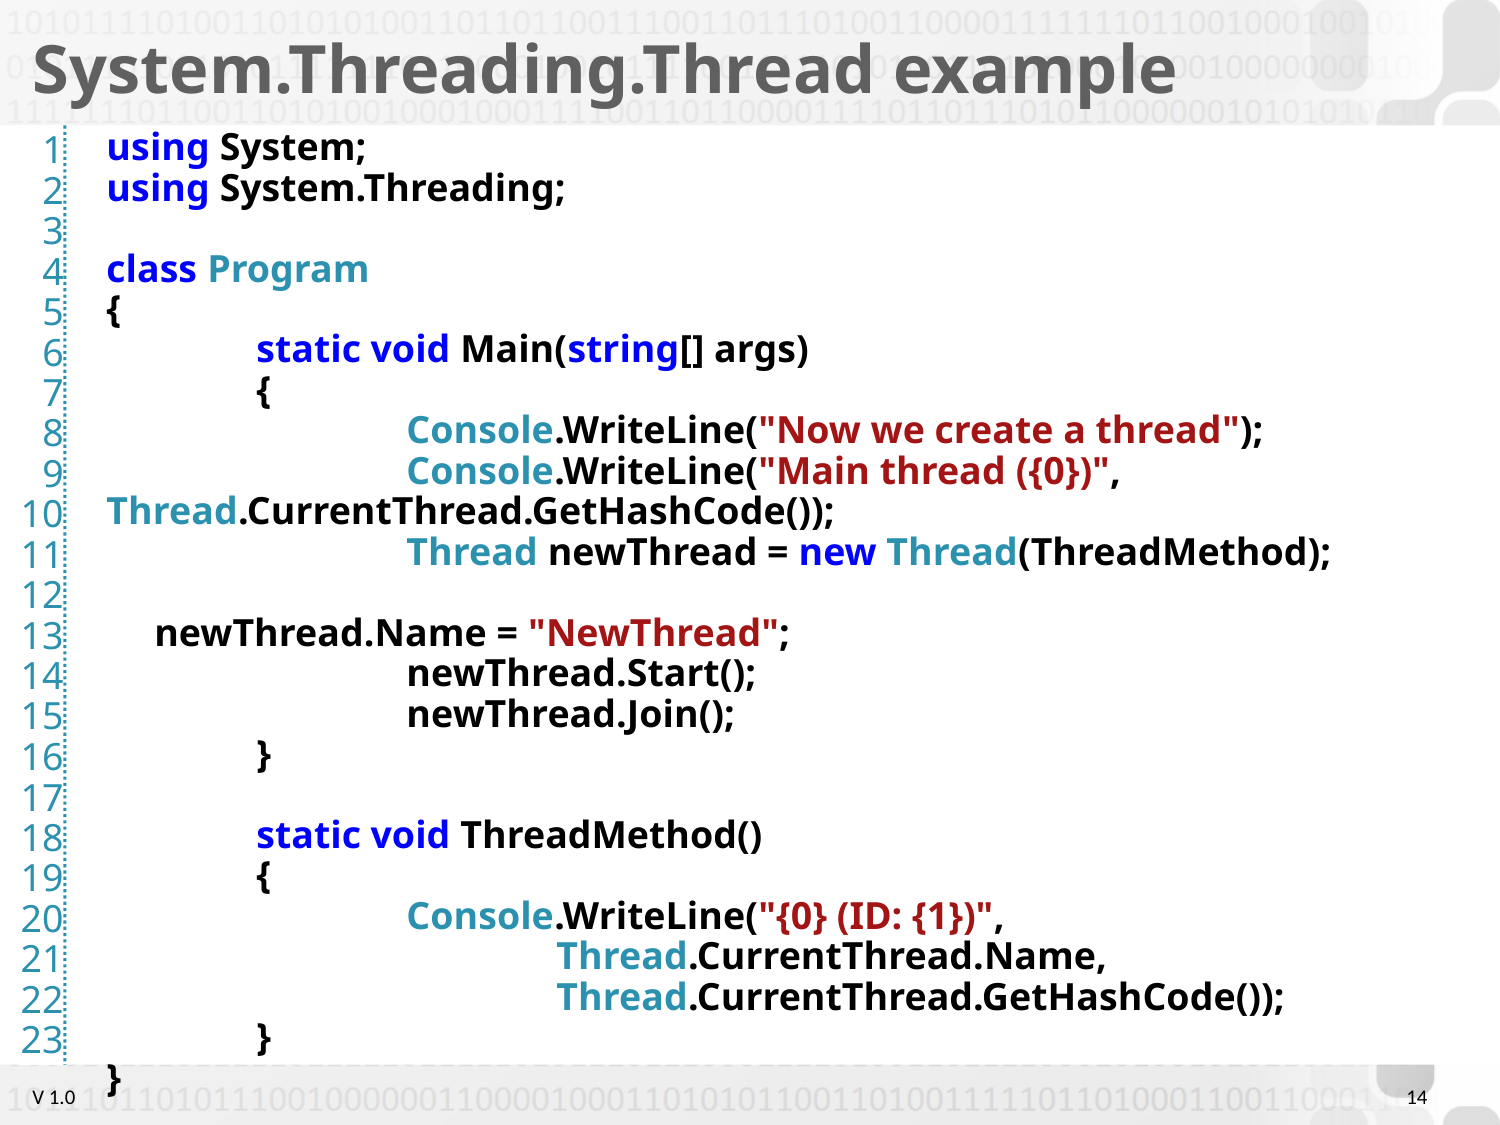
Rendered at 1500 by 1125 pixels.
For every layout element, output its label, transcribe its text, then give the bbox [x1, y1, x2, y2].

text_box 1 2 3 4 5 6 7 8 9 10 11 12 13 14 15 16 17 18 19 20 21 22 23 [0, 125, 64, 1065]
text_box using System; using System.Threading; class Program { static void Main(string[] args) { Console.WriteLine("Now we create a thread"); Console.WriteLine("Main thread ({0})", Thread.CurrentThread.GetHashCode()); Thread newThread = new Thread(ThreadMethod); newThread.Name = "NewThread"; newThread.Start(); newThread.Join(); } static void ThreadMethod() { Console.WriteLine("{0} (ID: {1})", Thread.CurrentThread.Name, Thread.CurrentThread.GetHashCode()); } } [64, 125, 1500, 1065]
picture [0, 1065, 1500, 1125]
title System.Threading.Thread example [17, 19, 1483, 114]
picture [0, 0, 1500, 125]
slide_number 14 [1245, 1076, 1443, 1107]
